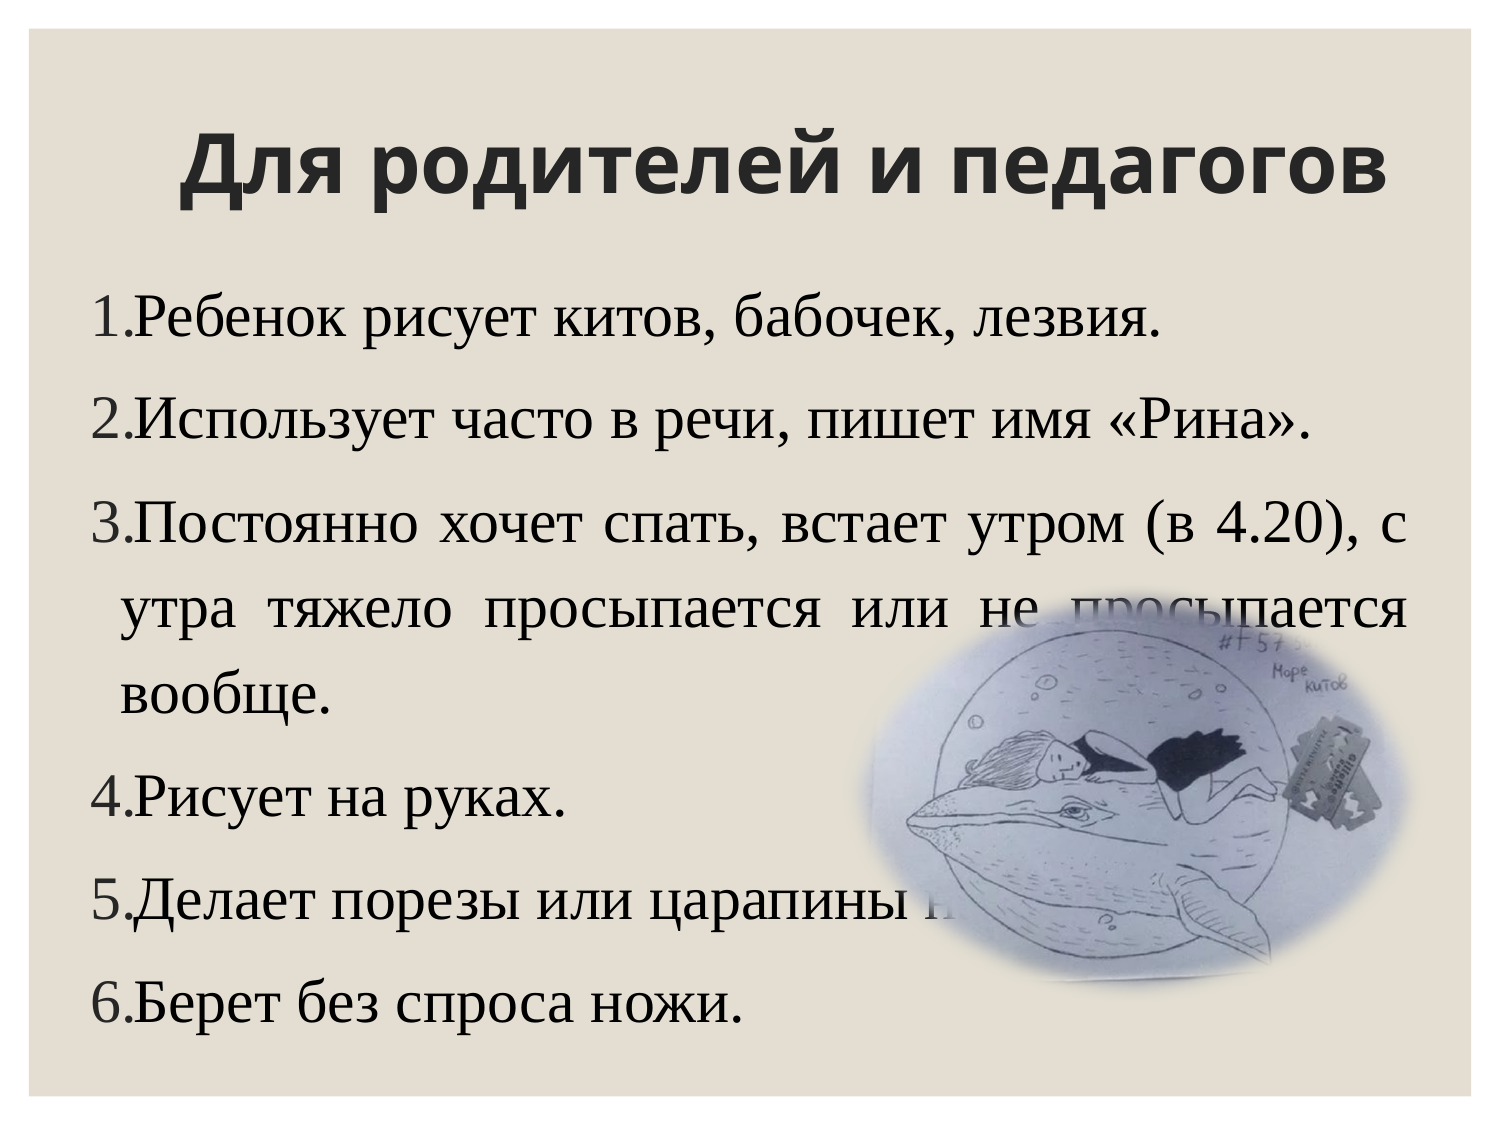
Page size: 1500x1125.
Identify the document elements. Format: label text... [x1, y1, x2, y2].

list Ребенок рисует китов, бабочек, лезвия. Использует часто в речи, пишет имя «Рина». Постоянно хочет спать, встает утром (в 4.20), с утра тяжело просыпается или не просыпается вообще. Рисует на руках. Делает порезы или царапины на руках. Берет без спроса ножи. [75, 255, 1425, 1053]
title Для родителей и педагогов [165, 54, 1425, 255]
picture [841, 583, 1425, 1003]
